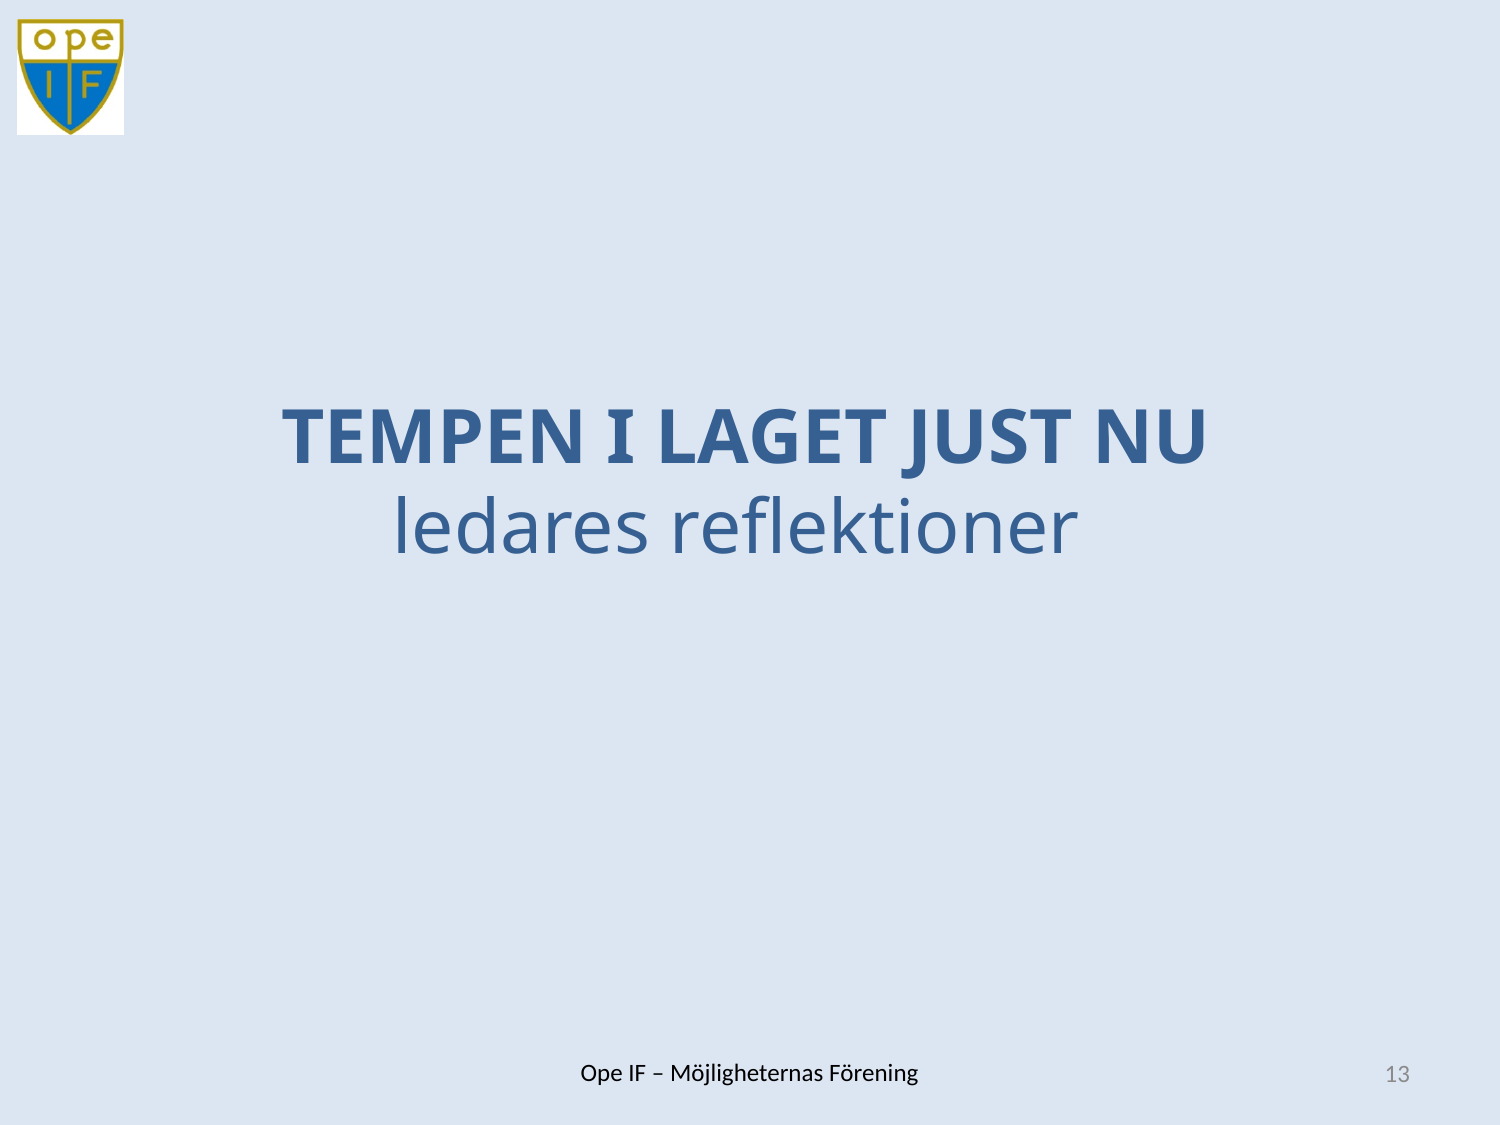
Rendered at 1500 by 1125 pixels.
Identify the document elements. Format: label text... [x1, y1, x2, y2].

slide_number 13 [1074, 1042, 1425, 1103]
title TEMPEN I LAGET JUST NU ledares reflektioner [71, 385, 1422, 573]
picture [17, 19, 124, 135]
